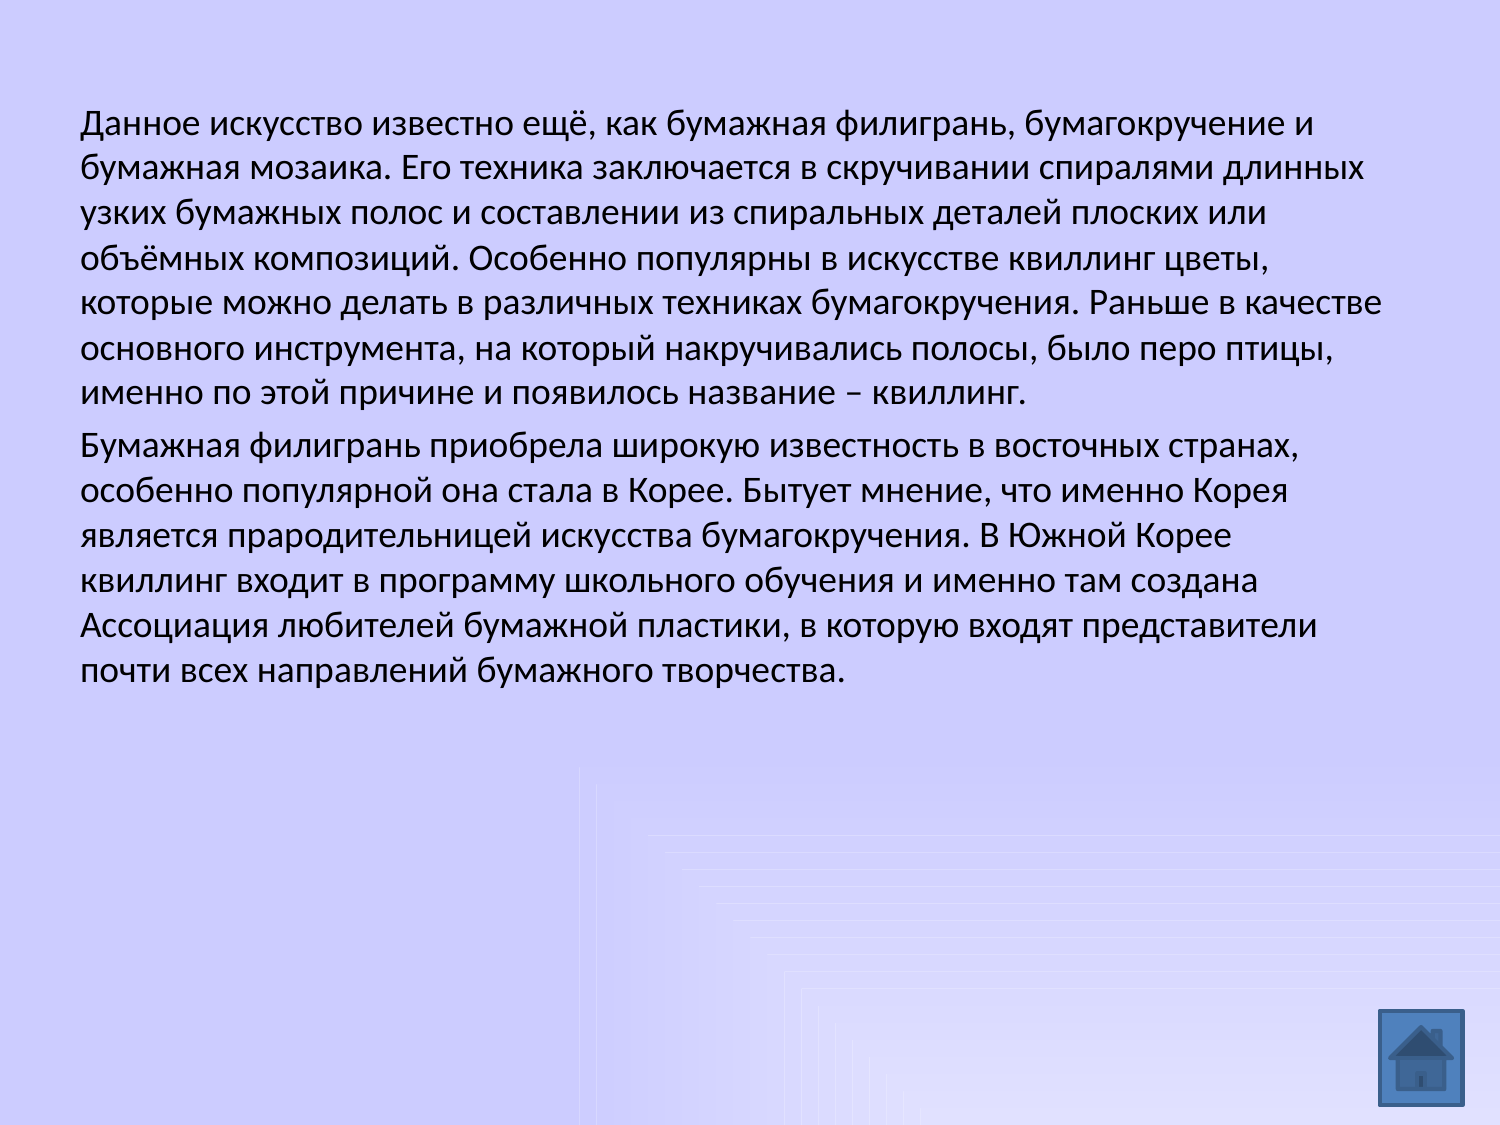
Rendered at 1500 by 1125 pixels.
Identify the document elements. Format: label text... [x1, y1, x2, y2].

list Данное искусство известно ещё, как бумажная филигрань, бумагокручение и бумажная мозаика. Его техника заключается в скручивании спиралями длинных узких бумажных полос и составлении из спиральных деталей плоских или объёмных композиций. Особенно популярны в искусстве квиллинг цветы, которые можно делать в различных техниках бумагокручения. Раньше в качестве основного инструмента, на который накручивались полосы, было перо птицы, именно по этой причине и появилось название – квиллинг. Бумажная филигрань приобрела широкую известность в восточных странах, особенно популярной она стала в Корее. Бытует мнение, что именно Корея является прародительницей искусства бумагокручения. В Южной Корее квиллинг входит в программу школьного обучения и именно там создана Ассоциация любителей бумажной пластики, в которую входят представители почти всех направлений бумажного творчества. [64, 90, 1400, 776]
text_box [1378, 1009, 1465, 1107]
